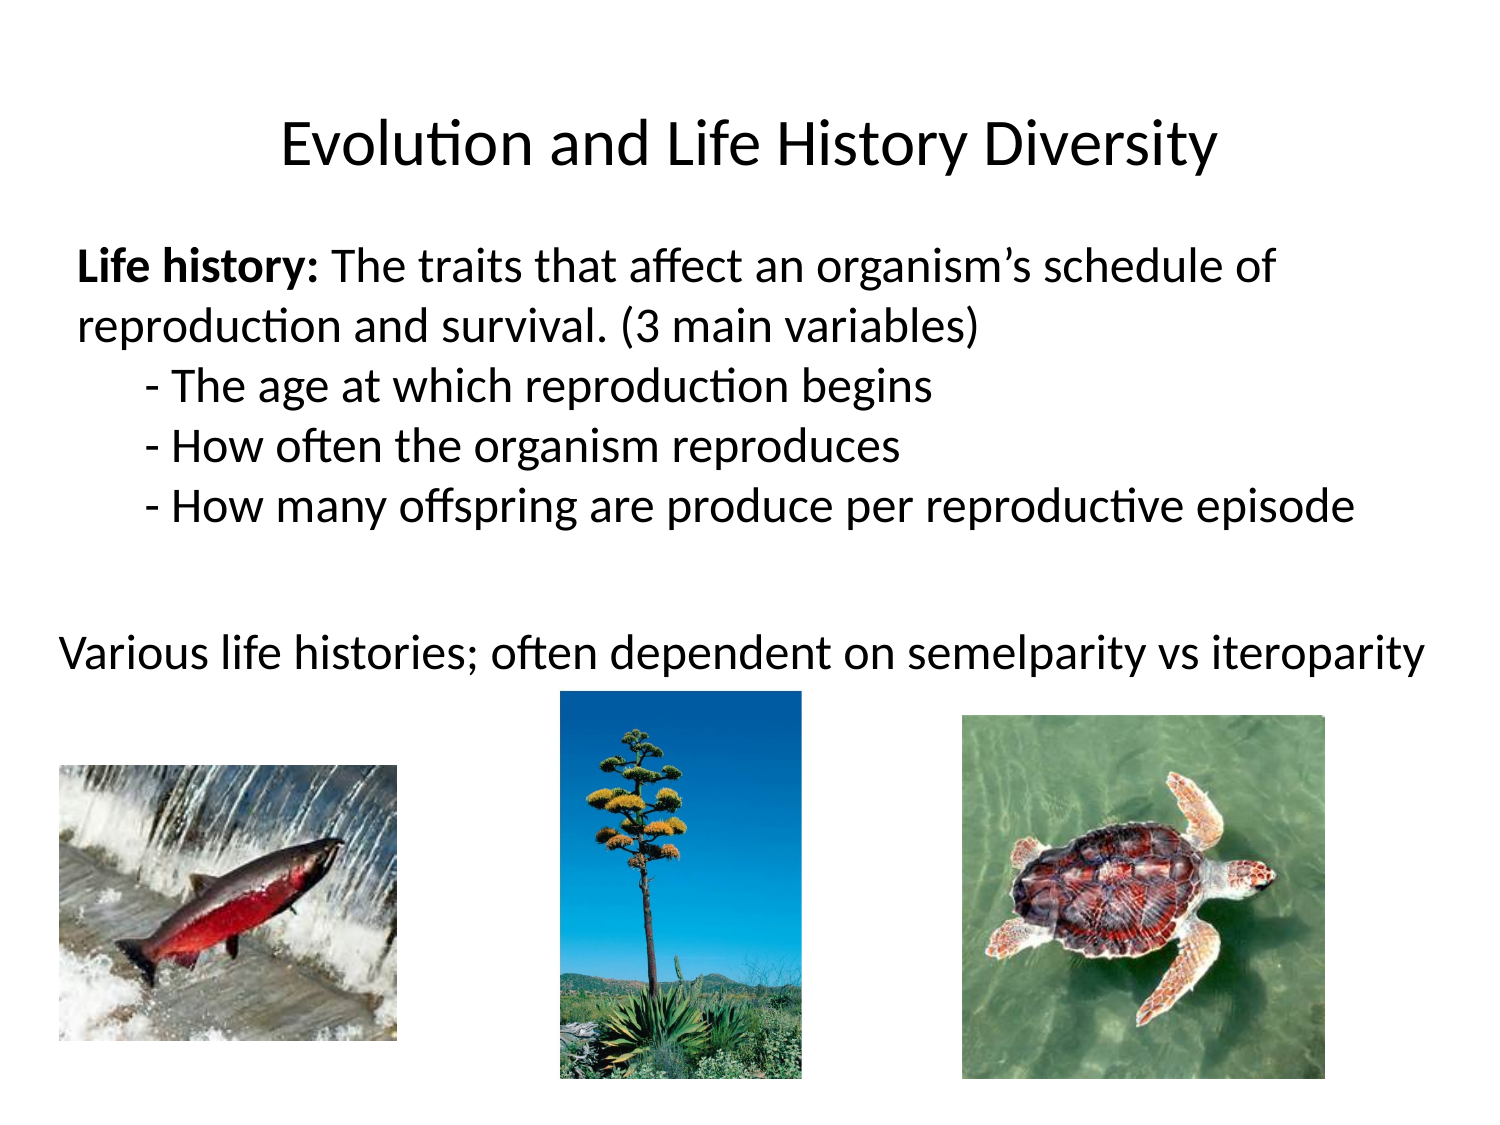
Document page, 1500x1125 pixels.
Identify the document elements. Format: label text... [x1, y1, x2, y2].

picture [59, 765, 398, 1041]
text_box Life history: The traits that affect an organism’s schedule of reproduction and survival. (3 main variables) - The age at which reproduction begins - How often the organism reproduces - How many offspring are produce per reproductive episode [62, 224, 1475, 540]
title Evolution and Life History Diversity [75, 45, 1425, 224]
text_box Various life histories; often dependent on semelparity vs iteroparity [43, 612, 1457, 688]
picture [557, 687, 802, 1079]
picture [962, 715, 1326, 1079]
